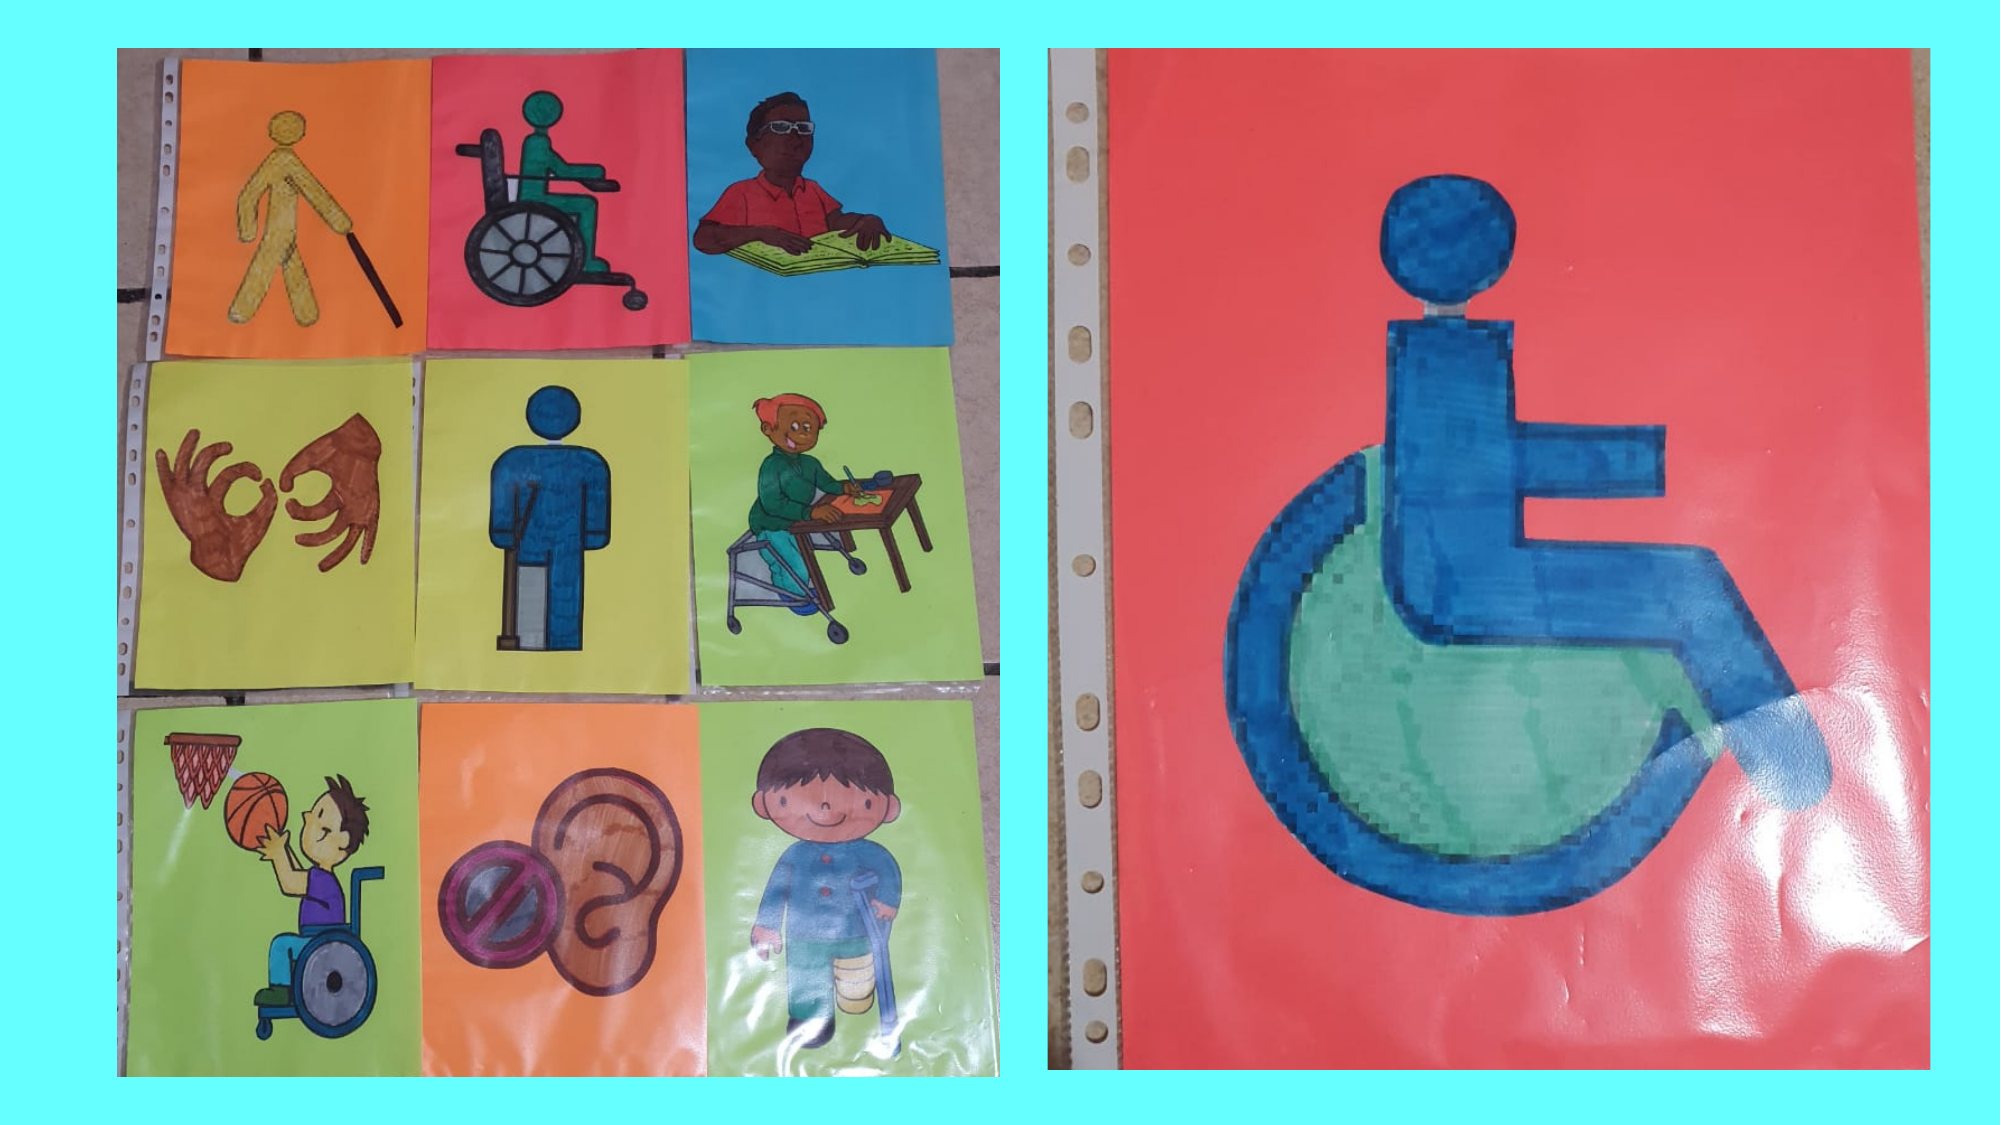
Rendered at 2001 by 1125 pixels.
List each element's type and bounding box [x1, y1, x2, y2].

picture [117, 48, 1000, 1077]
picture [1047, 48, 1931, 1070]
